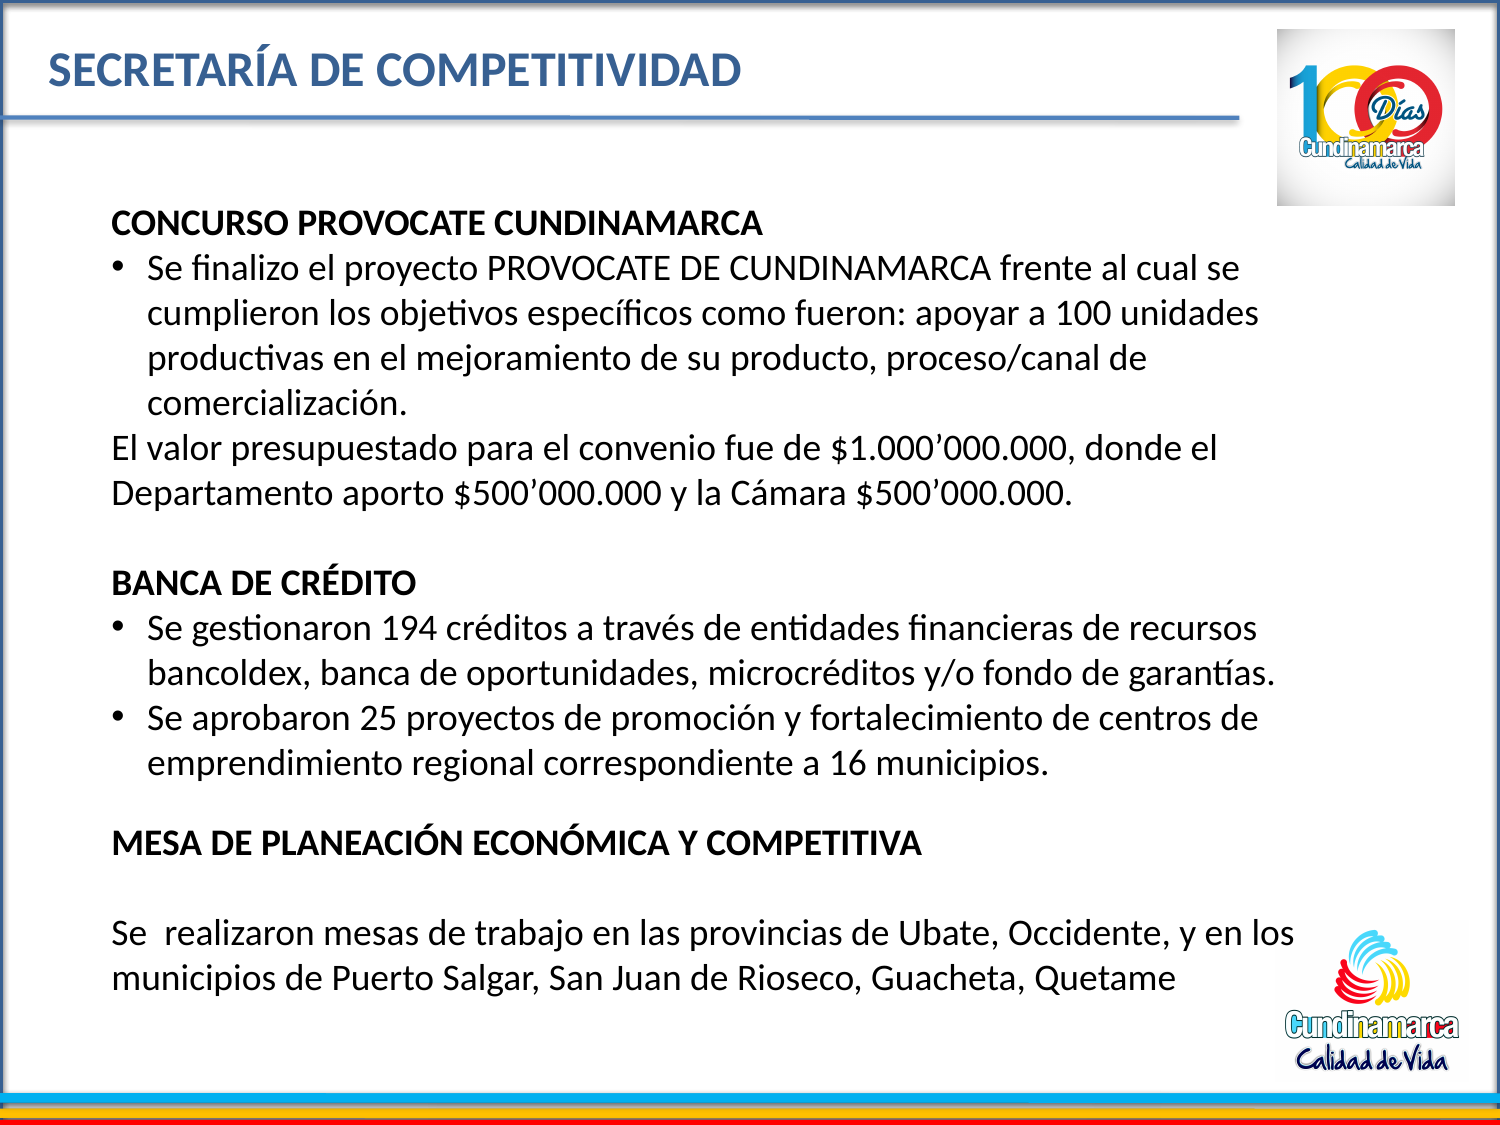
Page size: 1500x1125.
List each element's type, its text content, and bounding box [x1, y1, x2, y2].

text_box CONCURSO PROVOCATE CUNDINAMARCA Se finalizo el proyecto PROVOCATE DE CUNDINAMARCA frente al cual se cumplieron los objetivos específicos como fueron: apoyar a 100 unidades productivas en el mejoramiento de su producto, proceso/canal de comercialización. El valor presupuestado para el convenio fue de $1.000’000.000, donde el Departamento aporto $500’000.000 y la Cámara $500’000.000. BANCA DE CRÉDITO Se gestionaron 194 créditos a través de entidades financieras de recursos bancoldex, banca de oportunidades, microcréditos y/o fondo de garantías. Se aprobaron 25 proyectos de promoción y fortalecimiento de centros de emprendimiento regional correspondiente a 16 municipios. MESA DE PLANEACIÓN ECONÓMICA Y COMPETITIVA Se realizaron mesas de trabajo en las provincias de Ubate, Occidente, y en los municipios de Puerto Salgar, San Juan de Rioseco, Guacheta, Quetame [95, 189, 1434, 1125]
picture [1277, 28, 1455, 207]
text_box SECRETARÍA DE COMPETITIVIDAD [34, 29, 757, 104]
picture [1434, 920, 1469, 1082]
